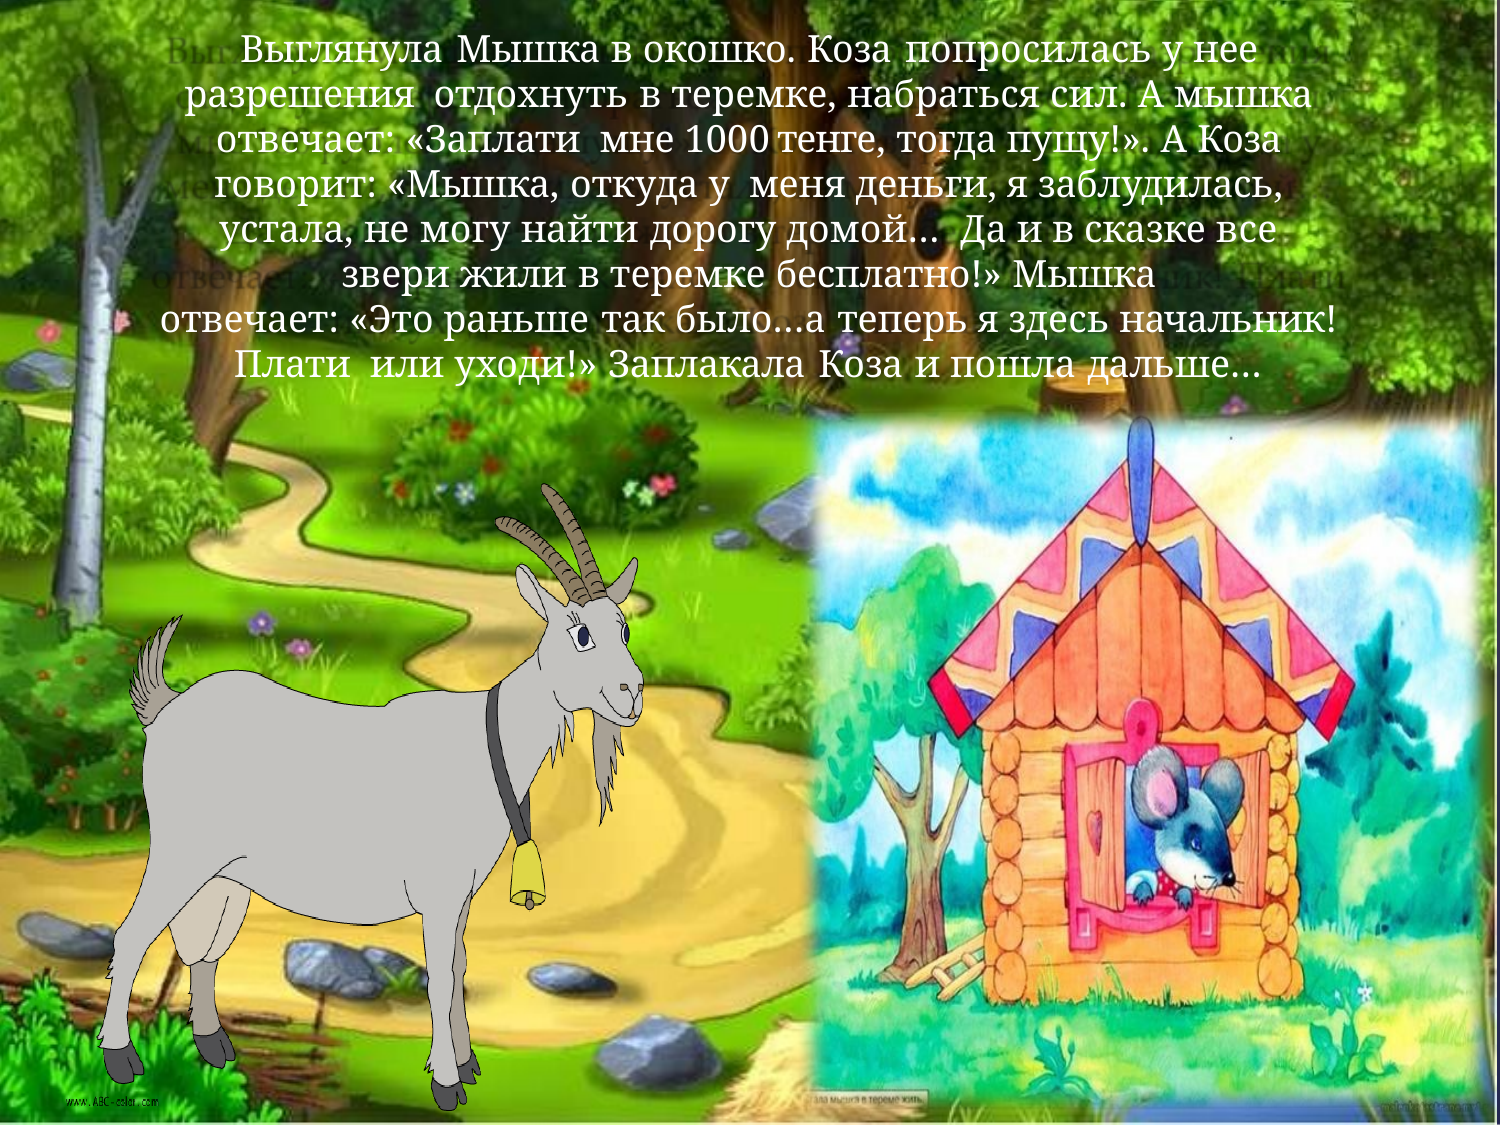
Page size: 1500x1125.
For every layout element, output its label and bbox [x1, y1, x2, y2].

text_box [0, 0, 1498, 1125]
text_box [53, 404, 1496, 1121]
